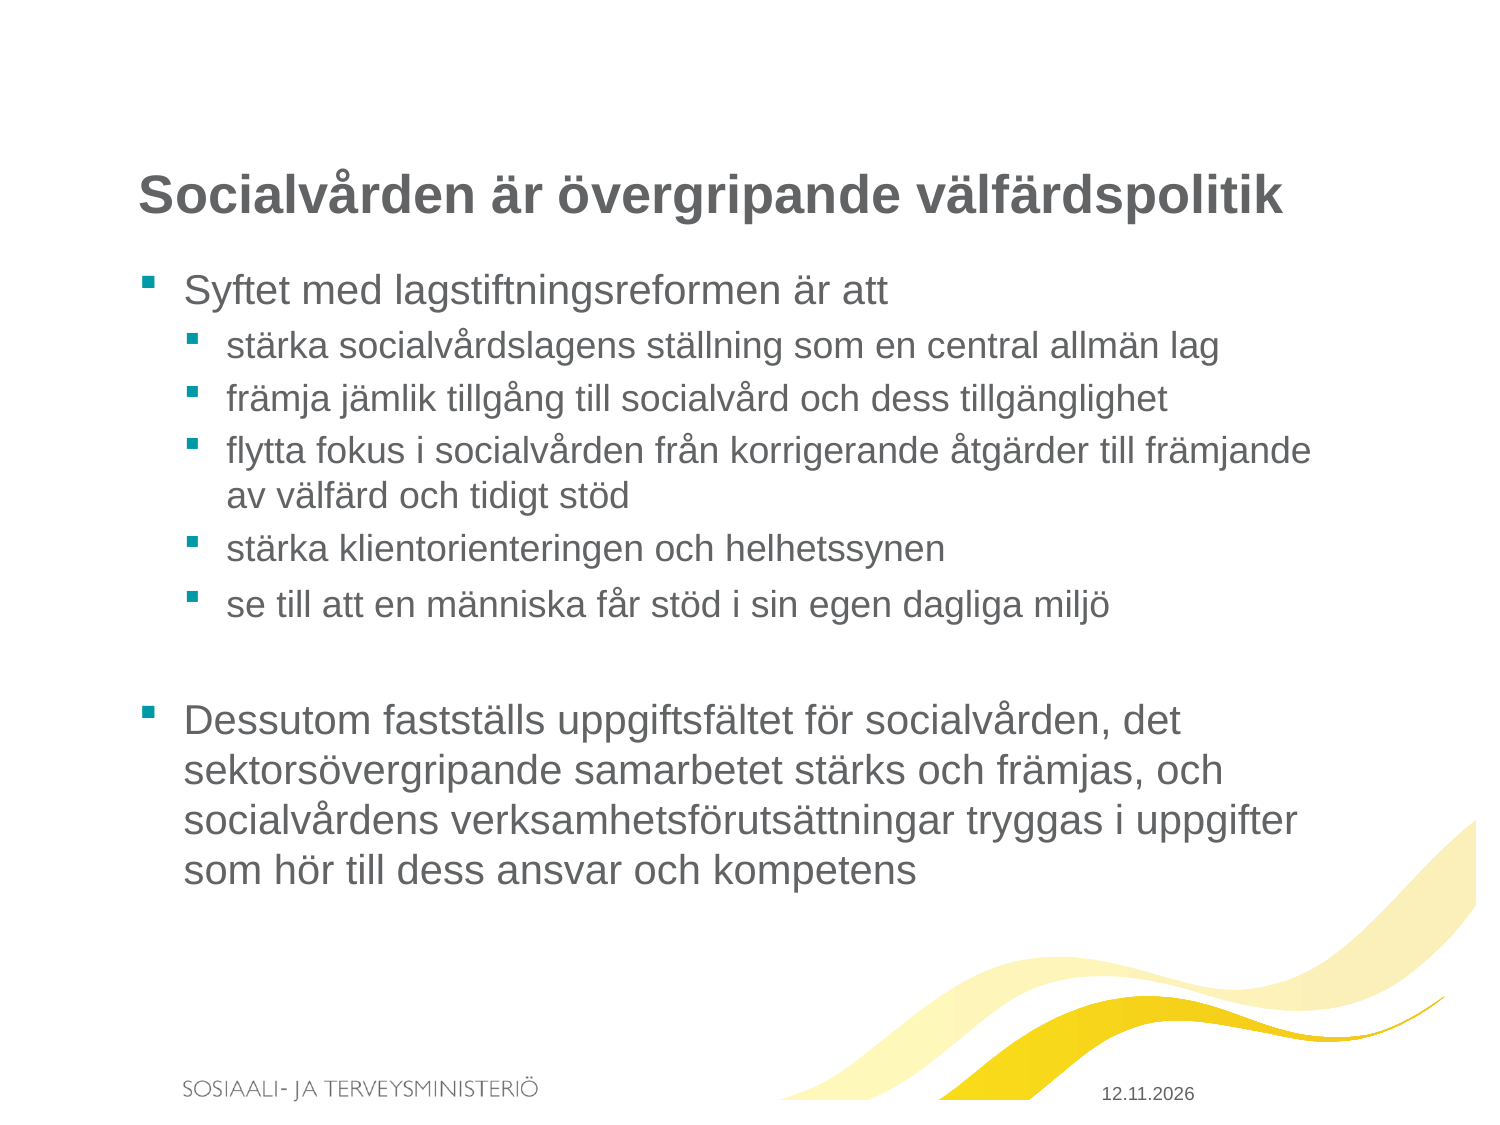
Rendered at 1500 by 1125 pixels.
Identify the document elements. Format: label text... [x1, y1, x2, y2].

list Syftet med lagstiftningsreformen är att stärka socialvårdslagens ställning som en central allmän lag främja jämlik tillgång till socialvård och dess tillgänglighet flytta fokus i socialvården från korrigerande åtgärder till främjande av välfärd och tidigt stöd stärka klientorienteringen och helhetssynen se till att en människa får stöd i sin egen dagliga miljö Dessutom fastställs uppgiftsfältet för socialvården, det sektorsövergripande samarbetet stärks och främjas, och socialvårdens verksamhetsförutsättningar tryggas i uppgifter som hör till dess ansvar och kompetens [123, 255, 1376, 1018]
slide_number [1086, 1076, 1477, 1112]
title Socialvården är övergripande välfärdspolitik [123, 45, 1376, 232]
picture [177, 1070, 543, 1106]
